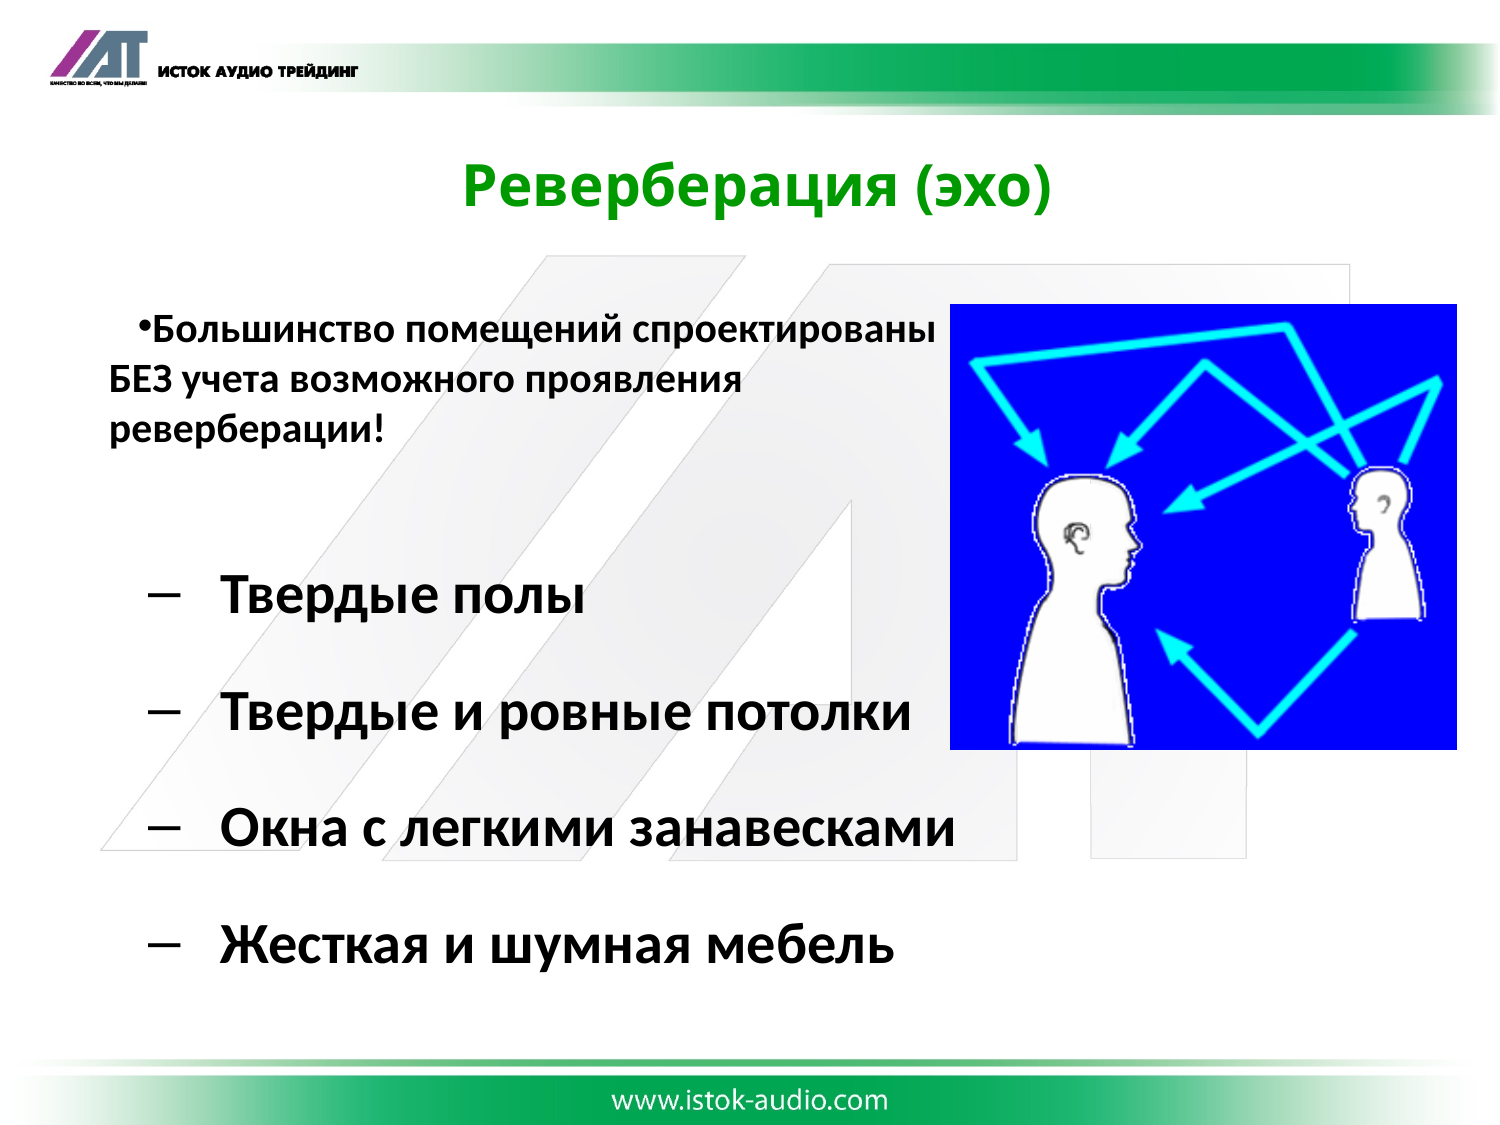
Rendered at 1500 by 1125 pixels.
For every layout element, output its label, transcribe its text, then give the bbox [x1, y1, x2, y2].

picture [0, 0, 1500, 1125]
text_box Большинство помещений спроектированы БЕЗ учета возможного проявления реверберации! Твердые полы Твердые и ровные потолки Окна с легкими занавесками Жесткая и шумная мебель [58, 292, 993, 979]
text_box Реверберация (эхо) [81, 140, 1432, 269]
